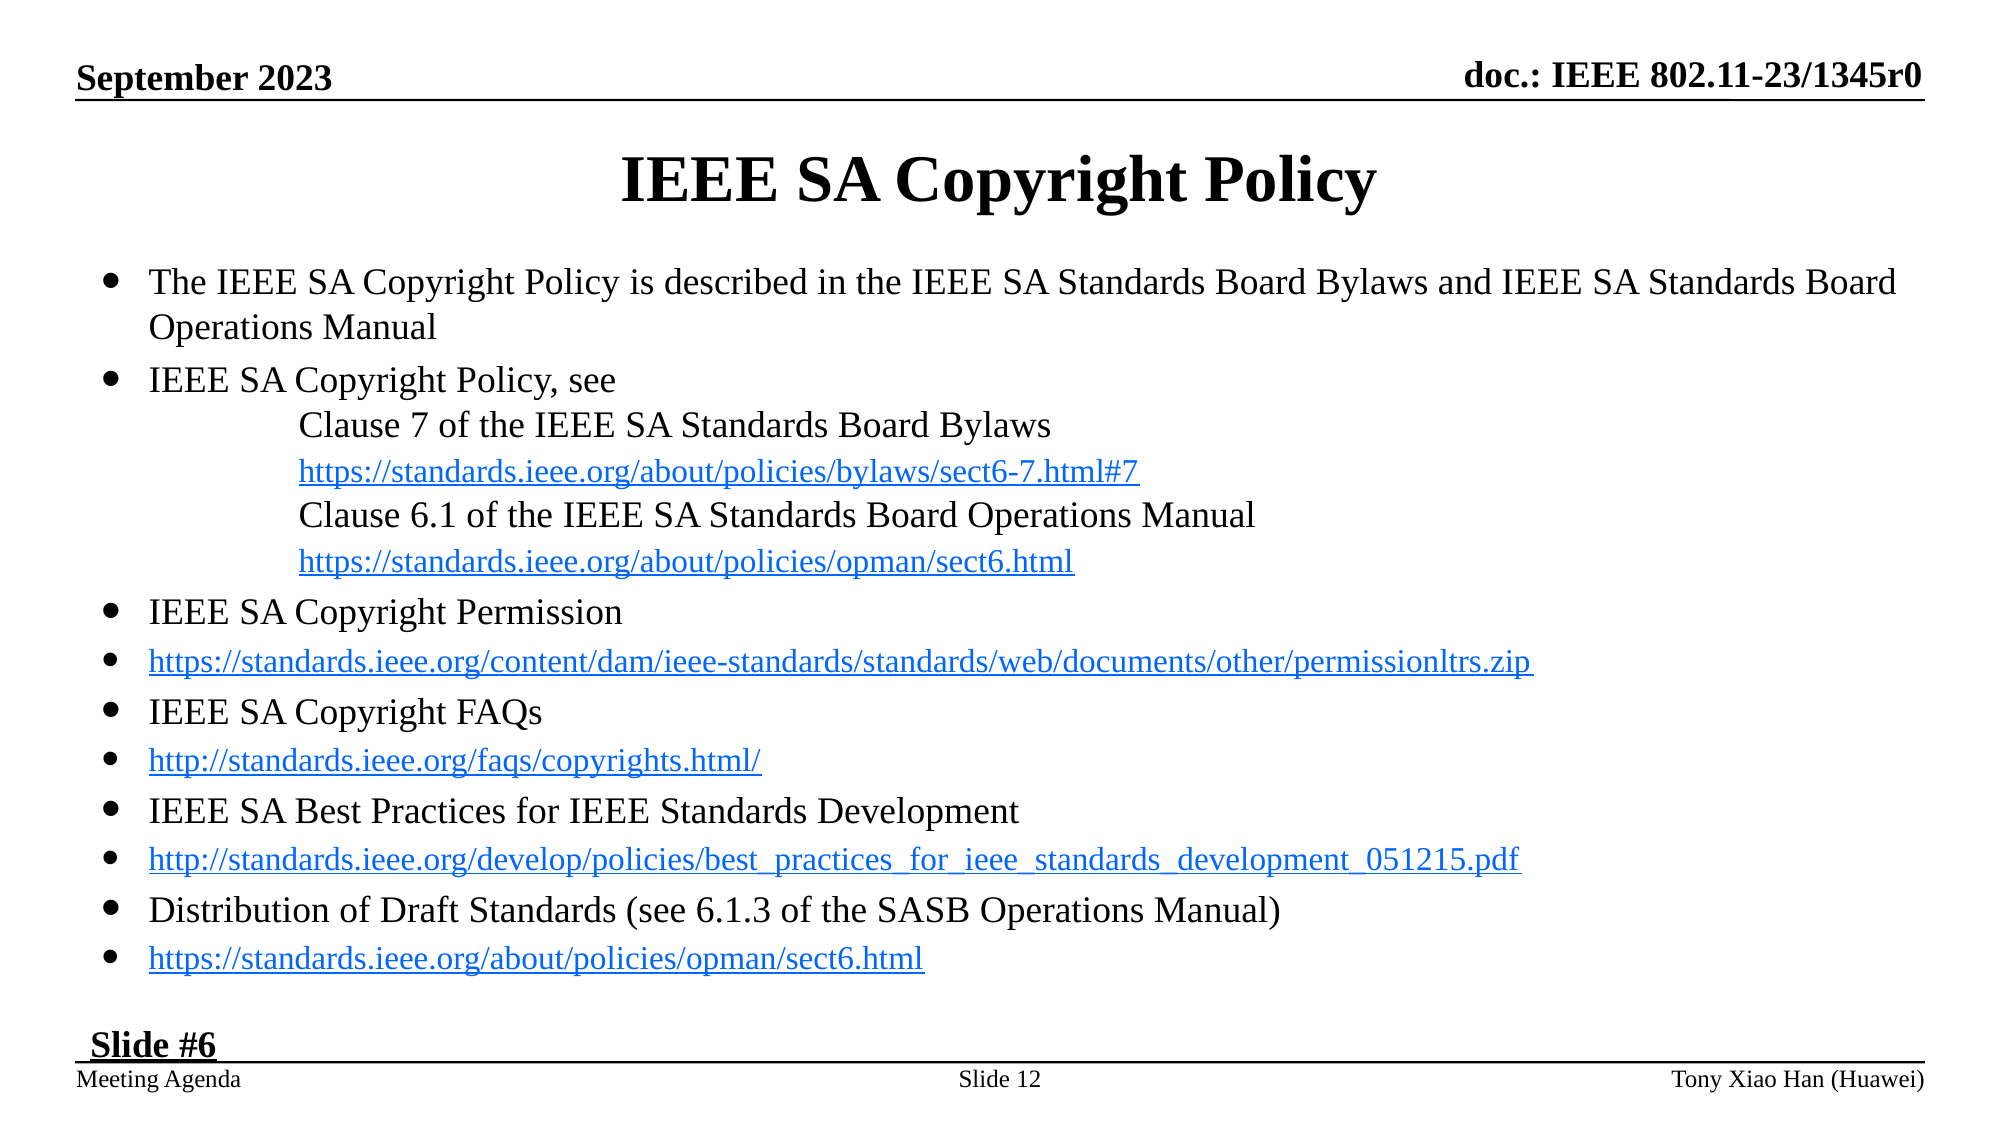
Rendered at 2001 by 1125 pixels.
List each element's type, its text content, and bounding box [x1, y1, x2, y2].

text_box Slide #6 [75, 1012, 232, 1073]
list The IEEE SA Copyright Policy is described in the IEEE SA Standards Board Bylaws and IEEE SA Standards Board Operations Manual IEEE SA Copyright Policy, see Clause 7 of the IEEE SA Standards Board Bylaws https://standards.ieee.org/about/policies/bylaws/sect6-7.html#7 Clause 6.1 of the IEEE SA Standards Board Operations Manual https://standards.ieee.org/about/policies/opman/sect6.html IEEE SA Copyright Permission https://standards.ieee.org/content/dam/ieee-standards/standards/web/documents/other/permissionltrs.zip IEEE SA Copyright FAQs http://standards.ieee.org/faqs/copyrights.html/ IEEE SA Best Practices for IEEE Standards Development http://standards.ieee.org/develop/policies/best_practices_for_ieee_standards_development_051215.pdf Distribution of Draft Standards (see 6.1.3 of the SASB Operations Manual) https://standards.ieee.org/about/policies/opman/sect6.html [75, 249, 1925, 1013]
text_box IEEE SA Copyright Policy [362, 87, 1638, 263]
